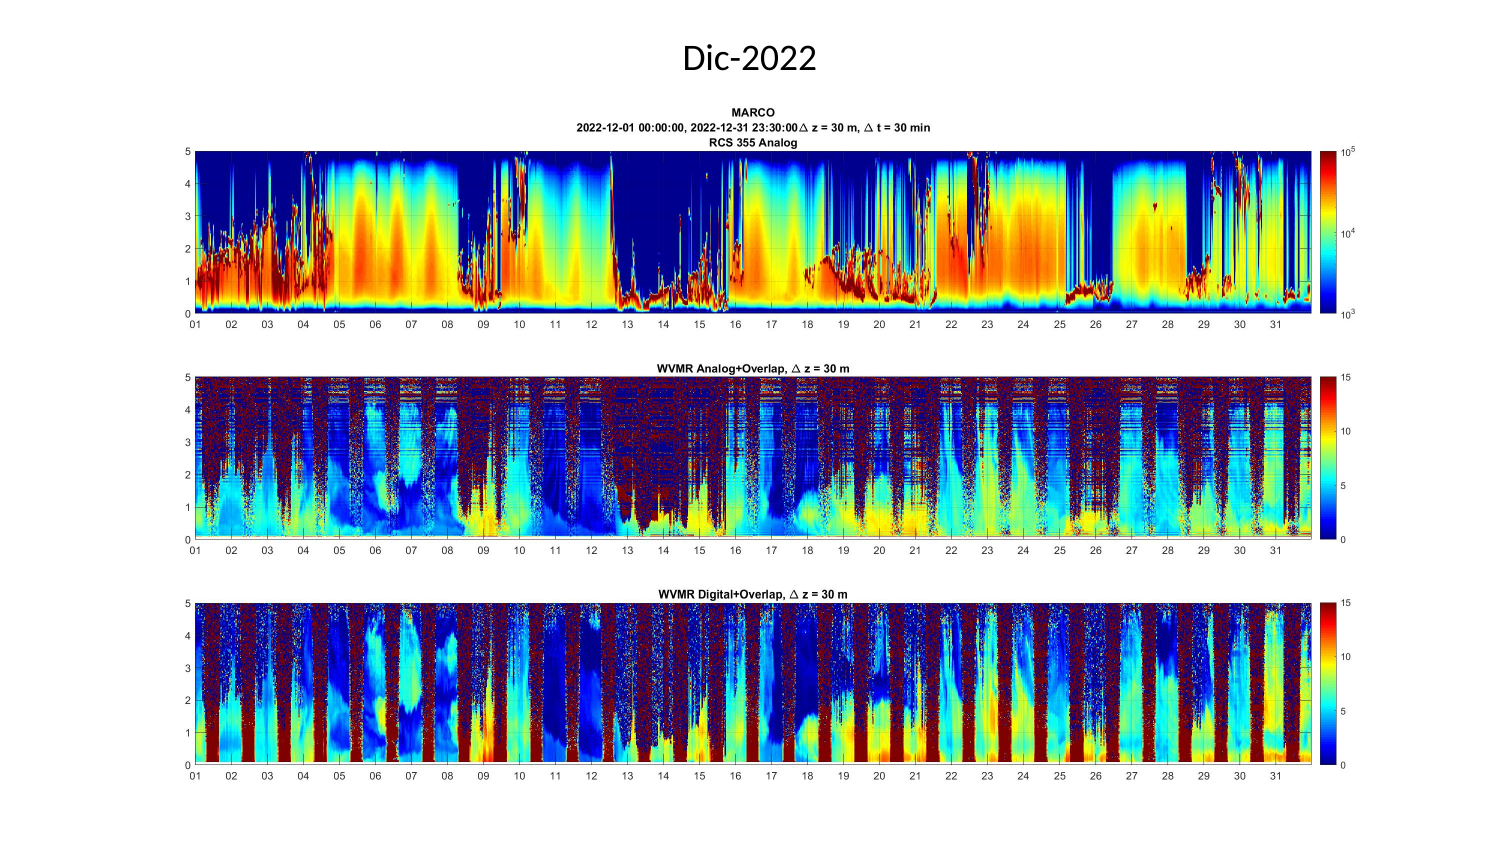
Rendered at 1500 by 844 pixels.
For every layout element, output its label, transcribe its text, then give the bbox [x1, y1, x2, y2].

title Dic-2022 [128, 20, 1371, 92]
picture [0, 94, 1500, 844]
